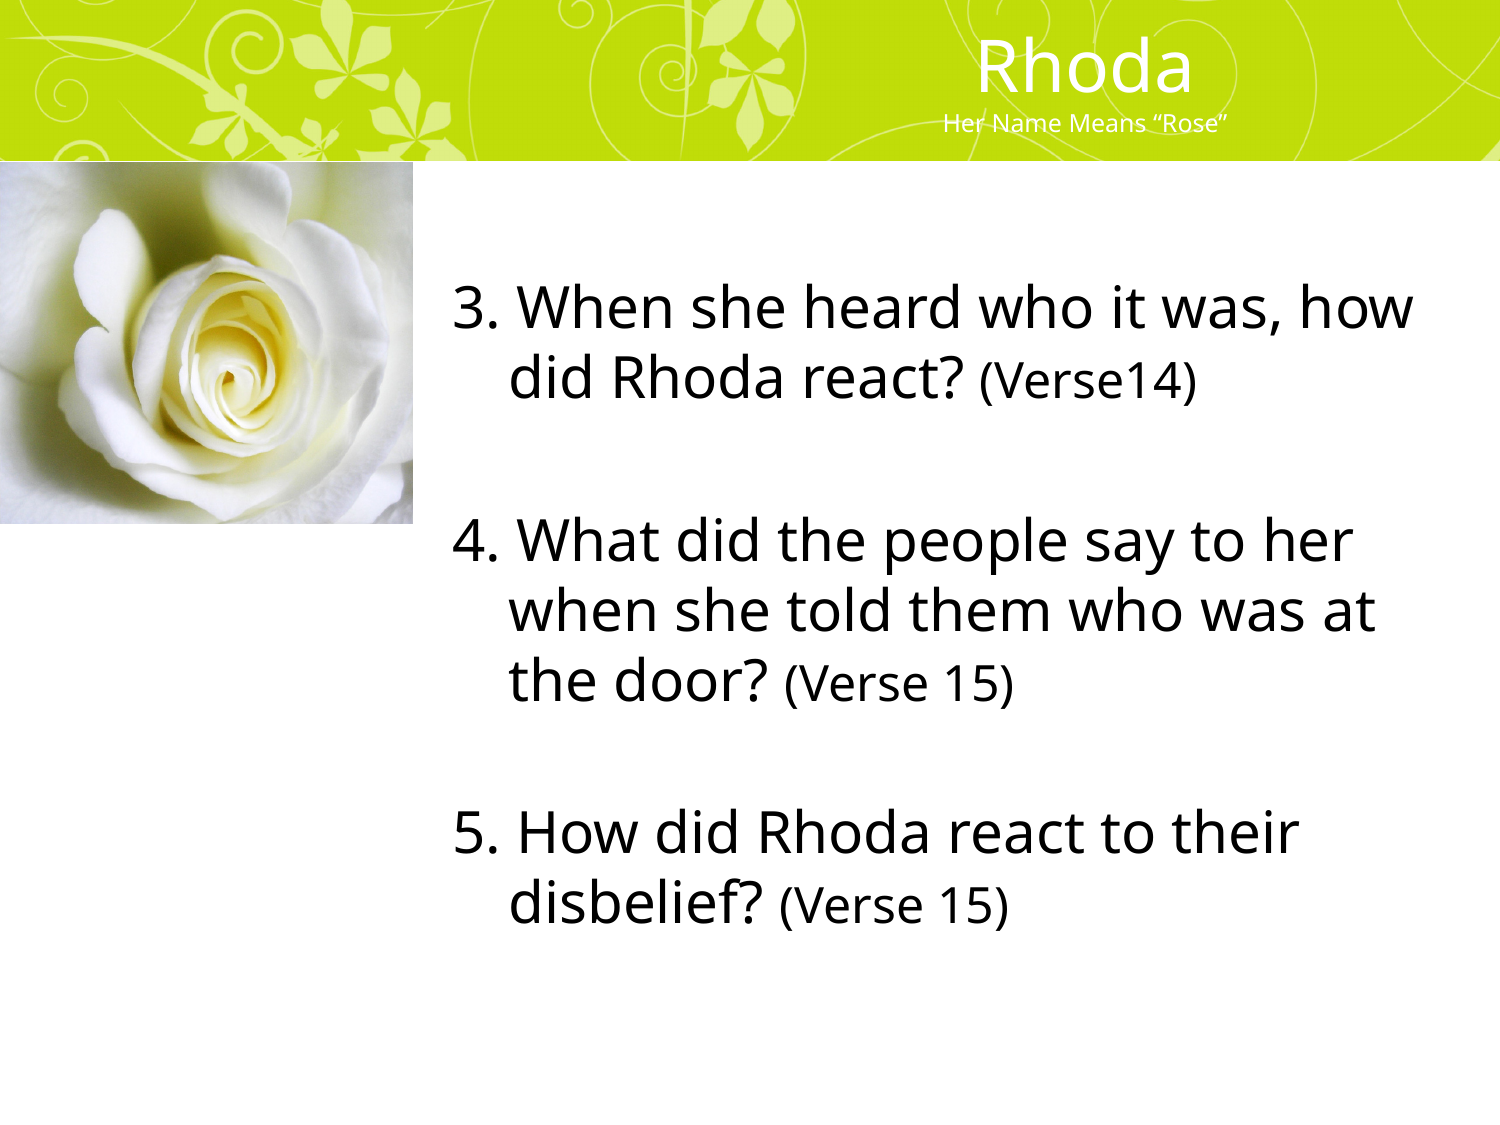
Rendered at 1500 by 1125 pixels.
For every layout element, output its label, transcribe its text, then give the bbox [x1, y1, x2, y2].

picture [0, 0, 1500, 161]
picture [0, 162, 413, 524]
list 3. When she heard who it was, how did Rhoda react? (Verse14) 4. What did the people say to her when she told them who was at the door? (Verse 15) 5. How did Rhoda react to their disbelief? (Verse 15) [437, 262, 1488, 1005]
text_box Rhoda Her Name Means “Rose” [670, 161, 1500, 168]
